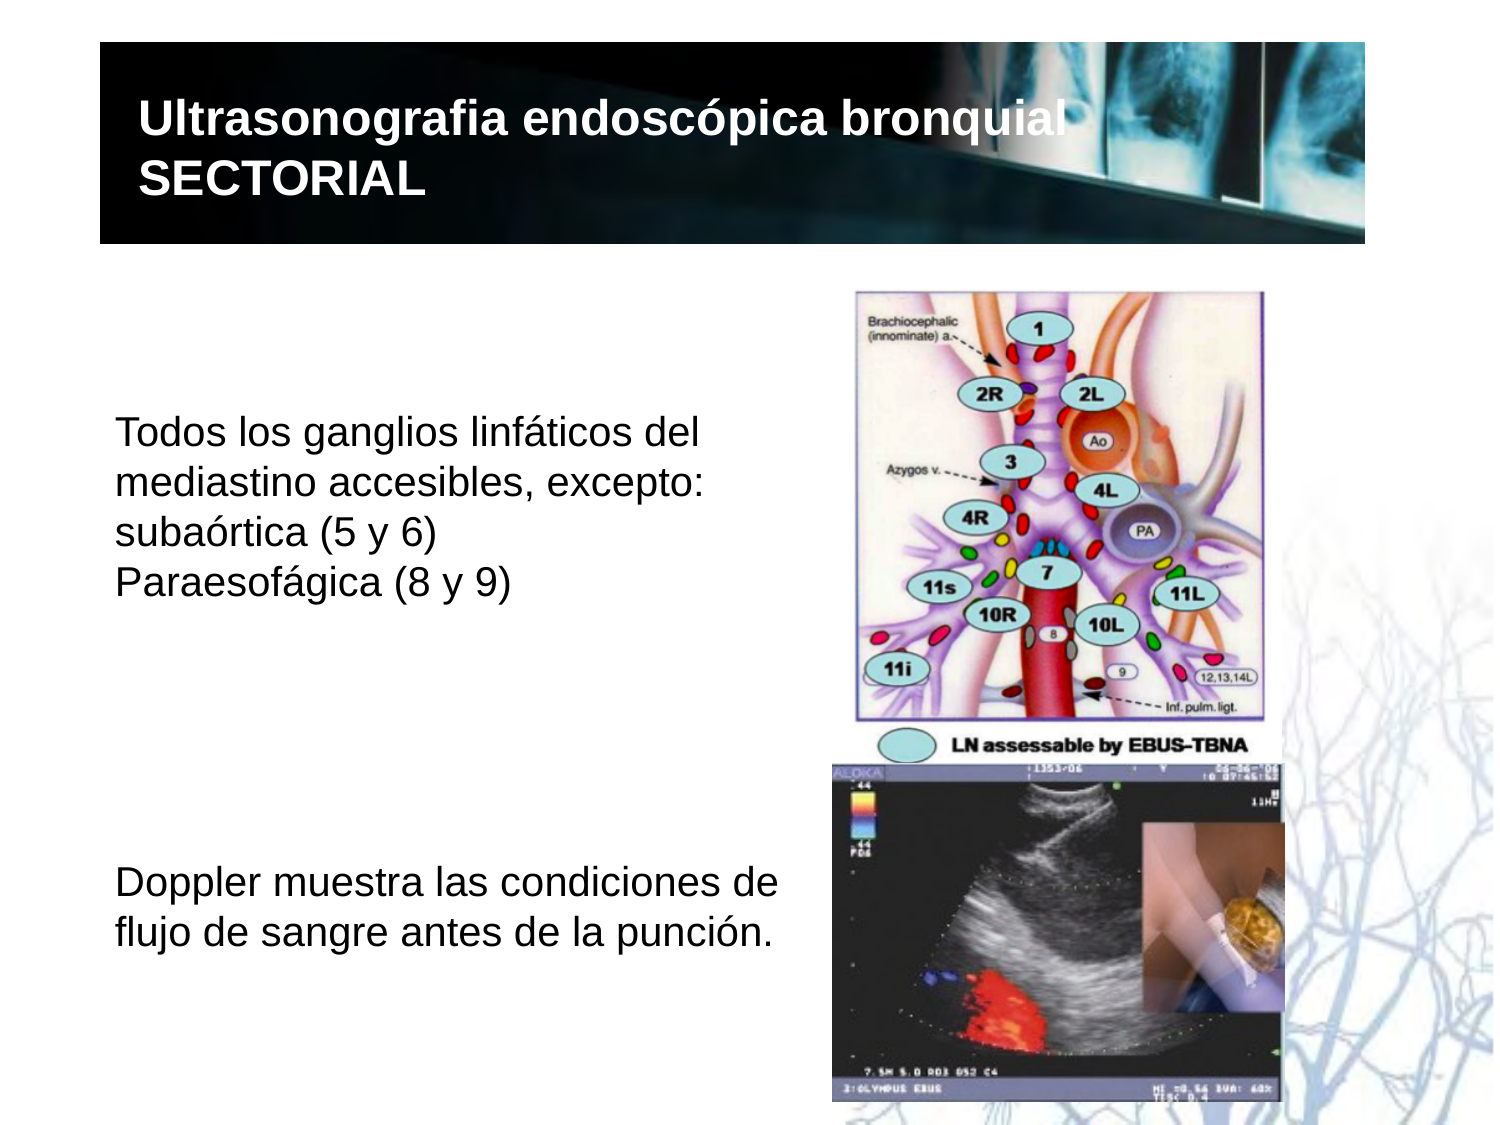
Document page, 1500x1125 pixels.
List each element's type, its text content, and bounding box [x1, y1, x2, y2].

picture [0, 0, 1500, 1125]
text_box Ultrasonografia endoscópica bronquial SECTORIAL [123, 78, 1400, 273]
text_box Todos los ganglios linfáticos del mediastino accesibles, excepto: subaórtica (5 y 6) Paraesofágica (8 y 9) Doppler muestra las condiciones de flujo de sangre antes de la punción. [100, 397, 836, 963]
